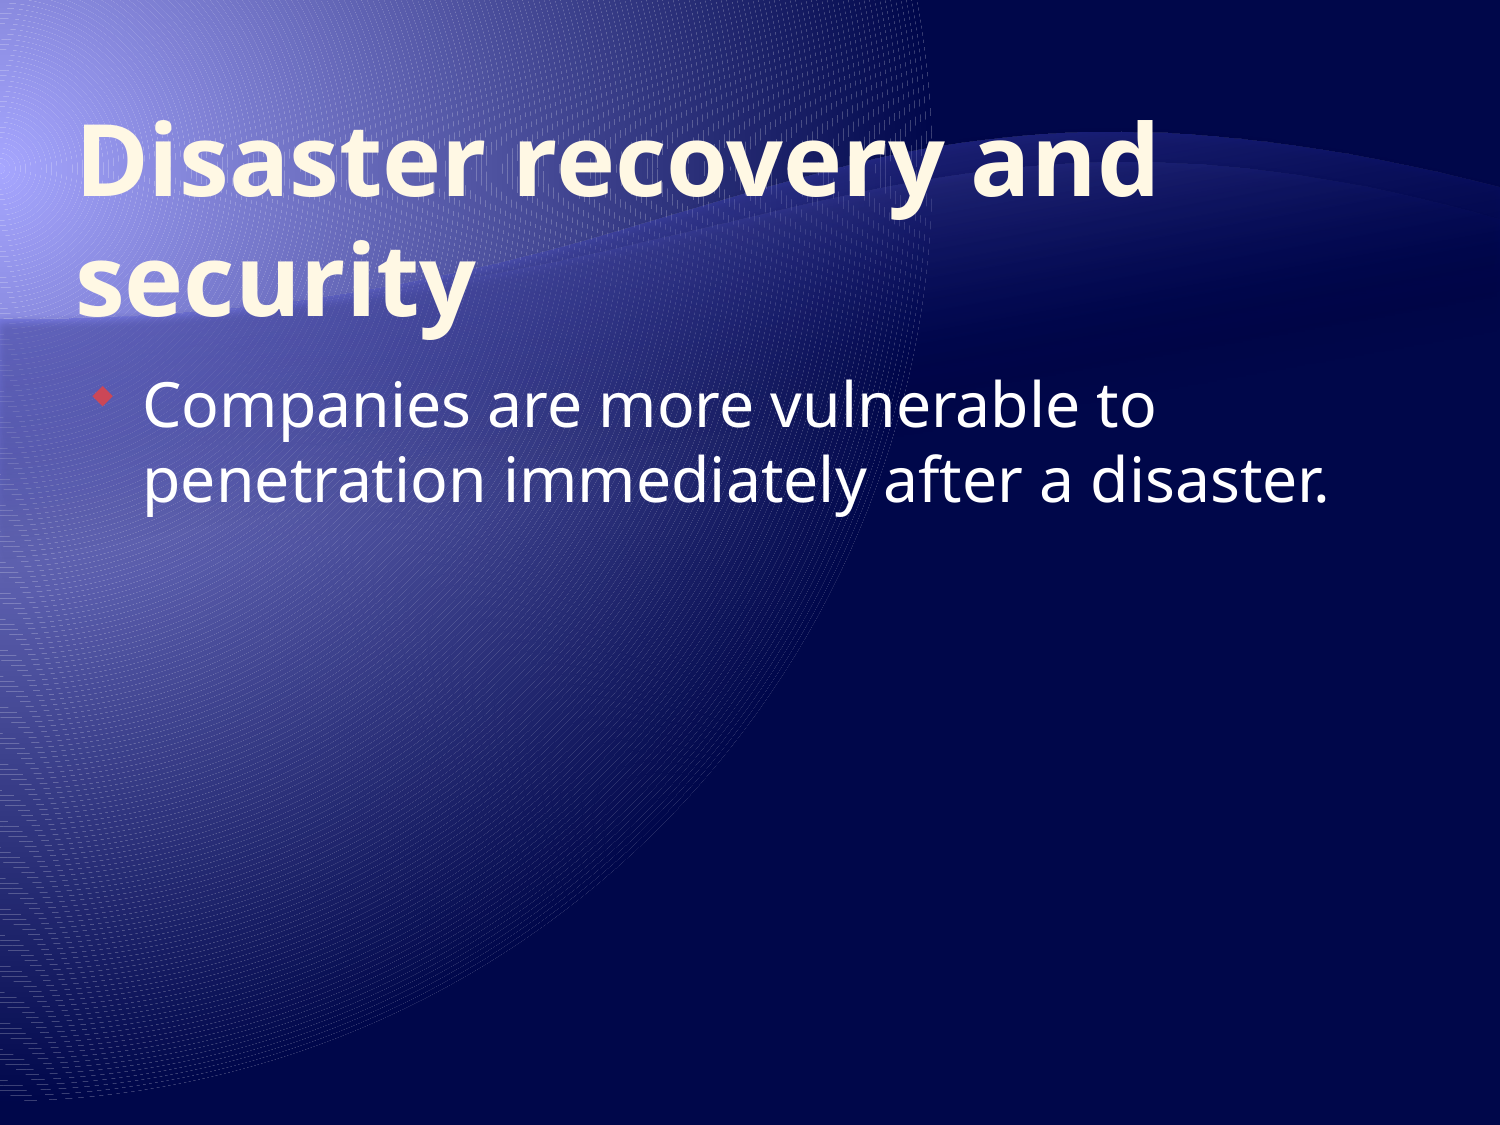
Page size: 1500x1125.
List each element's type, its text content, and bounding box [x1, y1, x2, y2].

title Disaster recovery and security [75, 87, 1425, 338]
list Companies are more vulnerable to penetration immediately after a disaster. [75, 357, 1425, 1033]
